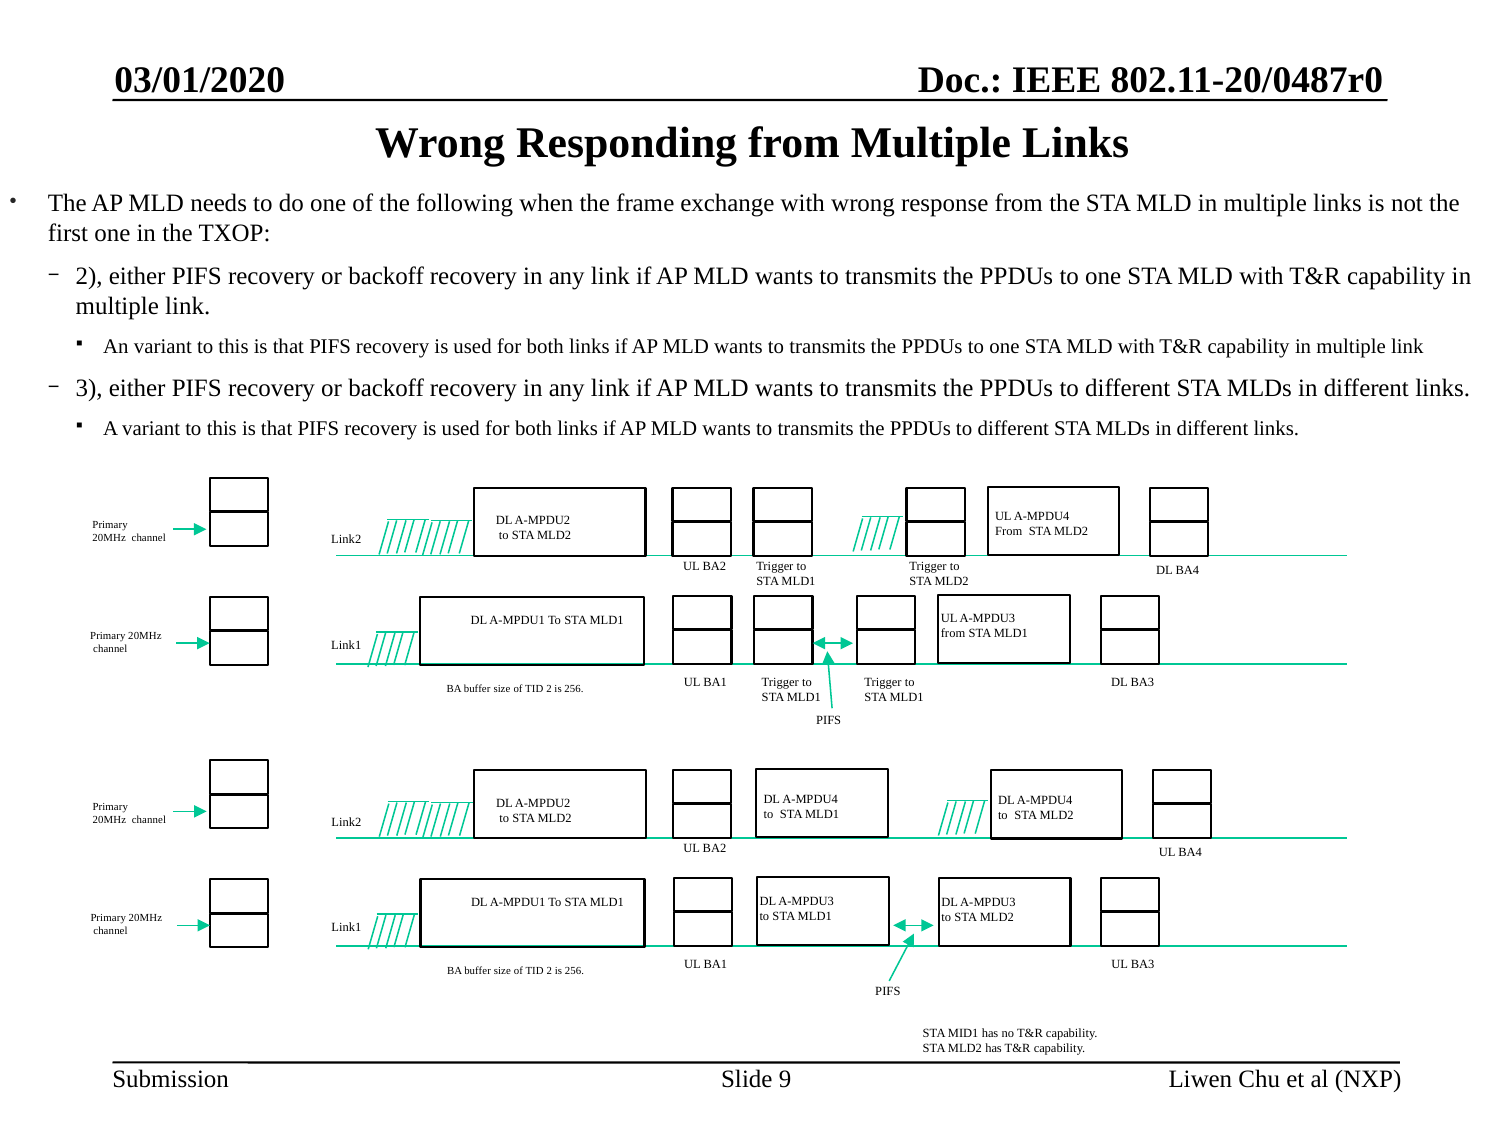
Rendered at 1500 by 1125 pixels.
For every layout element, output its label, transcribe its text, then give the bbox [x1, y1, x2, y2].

text_box [671, 768, 733, 806]
text_box [752, 631, 815, 663]
text_box [909, 518, 959, 550]
text_box DL A-MPDU1 To STA MLD1 [459, 888, 509, 915]
text_box [208, 758, 270, 796]
text_box [208, 476, 270, 513]
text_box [826, 650, 833, 709]
text_box Trigger to STA MLD1 [750, 673, 821, 709]
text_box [888, 933, 915, 982]
text_box DL A-MPDU1 To STA MLD1 [459, 605, 509, 632]
text_box Trigger to STA MLD1 [852, 673, 927, 709]
text_box [937, 876, 1073, 945]
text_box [459, 520, 469, 554]
text_box [754, 767, 890, 837]
text_box [1099, 593, 1161, 631]
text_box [404, 913, 415, 948]
text_box [418, 634, 463, 663]
text_box Link1 [320, 913, 370, 940]
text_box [367, 915, 378, 950]
text_box Primary 20MHz channel [79, 904, 174, 947]
text_box UL BA4 [1147, 847, 1197, 869]
text_box [936, 593, 1072, 663]
text_box [1151, 768, 1213, 806]
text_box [396, 802, 407, 836]
text_box DL A-MPDU2 to STA MLD2 [484, 788, 534, 815]
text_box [428, 522, 433, 556]
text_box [459, 802, 470, 836]
text_box [672, 913, 734, 945]
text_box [415, 519, 426, 553]
text_box Link2 [320, 807, 370, 834]
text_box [440, 803, 450, 837]
text_box DL BA4 [1144, 563, 1194, 587]
text_box DL A-MPDU3 to STA MLD1 [748, 886, 863, 924]
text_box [938, 802, 949, 836]
text_box [1099, 631, 1161, 663]
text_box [955, 801, 966, 835]
slide_number Slide 9 [712, 1061, 800, 1093]
text_box [208, 595, 270, 633]
text_box PIFS [863, 977, 914, 999]
text_box [855, 593, 917, 631]
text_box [889, 516, 900, 550]
text_box [472, 768, 648, 837]
text_box UL A-MPDU4 From STA MLD2 [983, 502, 1083, 530]
text_box [670, 523, 733, 554]
text_box [1148, 523, 1210, 554]
text_box [1148, 486, 1210, 523]
text_box Link1 [320, 631, 369, 658]
text_box [208, 796, 270, 830]
text_box UL BA2 [672, 847, 721, 865]
text_box [418, 877, 647, 945]
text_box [379, 803, 389, 837]
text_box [852, 518, 863, 552]
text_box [974, 800, 985, 834]
text_box The AP MLD needs to do one of the following when the frame exchange with wrong response from the STA MLD in multiple links is not the first one in the TXOP: 2), either PIFS recovery or backoff recovery in any link if AP MLD wants to transmits the PPDUs to one STA MLD with T&R capability in multiple link. An variant to this is that PIFS recovery is used for both links if AP MLD wants to transmits the PPDUs to one STA MLD with T&R capability in multiple link 3), either PIFS recovery or backoff recovery in any link if AP MLD wants to transmits the PPDUs to different STA MLDs in different links. A variant to this is that PIFS recovery is used for both links if AP MLD wants to transmits the PPDUs to different STA MLDs in different links. [0, 180, 1499, 446]
footer Liwen Chu et al (NXP) [1165, 1061, 1402, 1093]
text_box Primary 20MHz channel [81, 793, 176, 836]
text_box UL BA2 [671, 563, 721, 583]
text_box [385, 632, 396, 667]
text_box [904, 486, 967, 523]
text_box [752, 593, 815, 631]
text_box [418, 916, 463, 945]
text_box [415, 801, 426, 835]
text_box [396, 520, 407, 554]
text_box Trigger to STA MLD2 [897, 563, 971, 584]
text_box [378, 521, 389, 555]
text_box [855, 631, 917, 663]
text_box Primary 20MHz channel [81, 511, 176, 554]
title Wrong Responding from Multiple Links [17, 109, 1488, 171]
text_box DL A-MPDU3 to STA MLD2 [930, 888, 1045, 926]
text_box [404, 631, 415, 666]
text_box DL A-MPDU2 to STA MLD2 [484, 506, 534, 533]
text_box UL BA3 [1100, 954, 1149, 981]
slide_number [114, 54, 288, 101]
text_box [208, 513, 270, 548]
text_box [671, 593, 734, 631]
text_box [989, 768, 1124, 837]
text_box [1099, 876, 1161, 913]
text_box UL BA1 [672, 954, 722, 981]
text_box Primary 20MHz channel [79, 622, 174, 665]
text_box [755, 875, 891, 945]
text_box [986, 485, 1121, 554]
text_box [870, 517, 881, 551]
text_box DL A-MPDU4 to STA MLD2 [986, 786, 1086, 837]
text_box STA MID1 has no T&R capability. STA MLD2 has T&R capability. [911, 1018, 1154, 1057]
text_box UL BA1 [672, 673, 722, 699]
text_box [385, 914, 396, 949]
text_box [393, 913, 403, 917]
text_box [1099, 913, 1161, 945]
text_box [1151, 806, 1213, 837]
text_box [671, 631, 734, 663]
text_box [751, 486, 814, 523]
text_box DL BA3 [1099, 673, 1149, 699]
text_box UL A-MPDU3 from STA MLD1 [929, 604, 1044, 642]
text_box DL A-MPDU4 to STA MLD1 [752, 784, 852, 812]
text_box PIFS [804, 706, 855, 733]
text_box [904, 523, 967, 552]
text_box BA buffer size of TID 2 is 256. [435, 958, 530, 1000]
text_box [439, 521, 450, 555]
text_box [751, 523, 814, 552]
text_box [472, 485, 648, 554]
text_box [671, 806, 733, 837]
text_box [208, 877, 270, 915]
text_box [367, 633, 378, 668]
text_box [208, 633, 270, 667]
text_box [418, 595, 646, 663]
text_box BA buffer size of TID 2 is 256. [435, 676, 530, 718]
text_box [670, 486, 733, 523]
text_box Link2 [320, 525, 369, 552]
text_box Trigger to STA MLD1 [745, 563, 818, 584]
text_box [672, 876, 734, 913]
text_box [208, 915, 270, 949]
